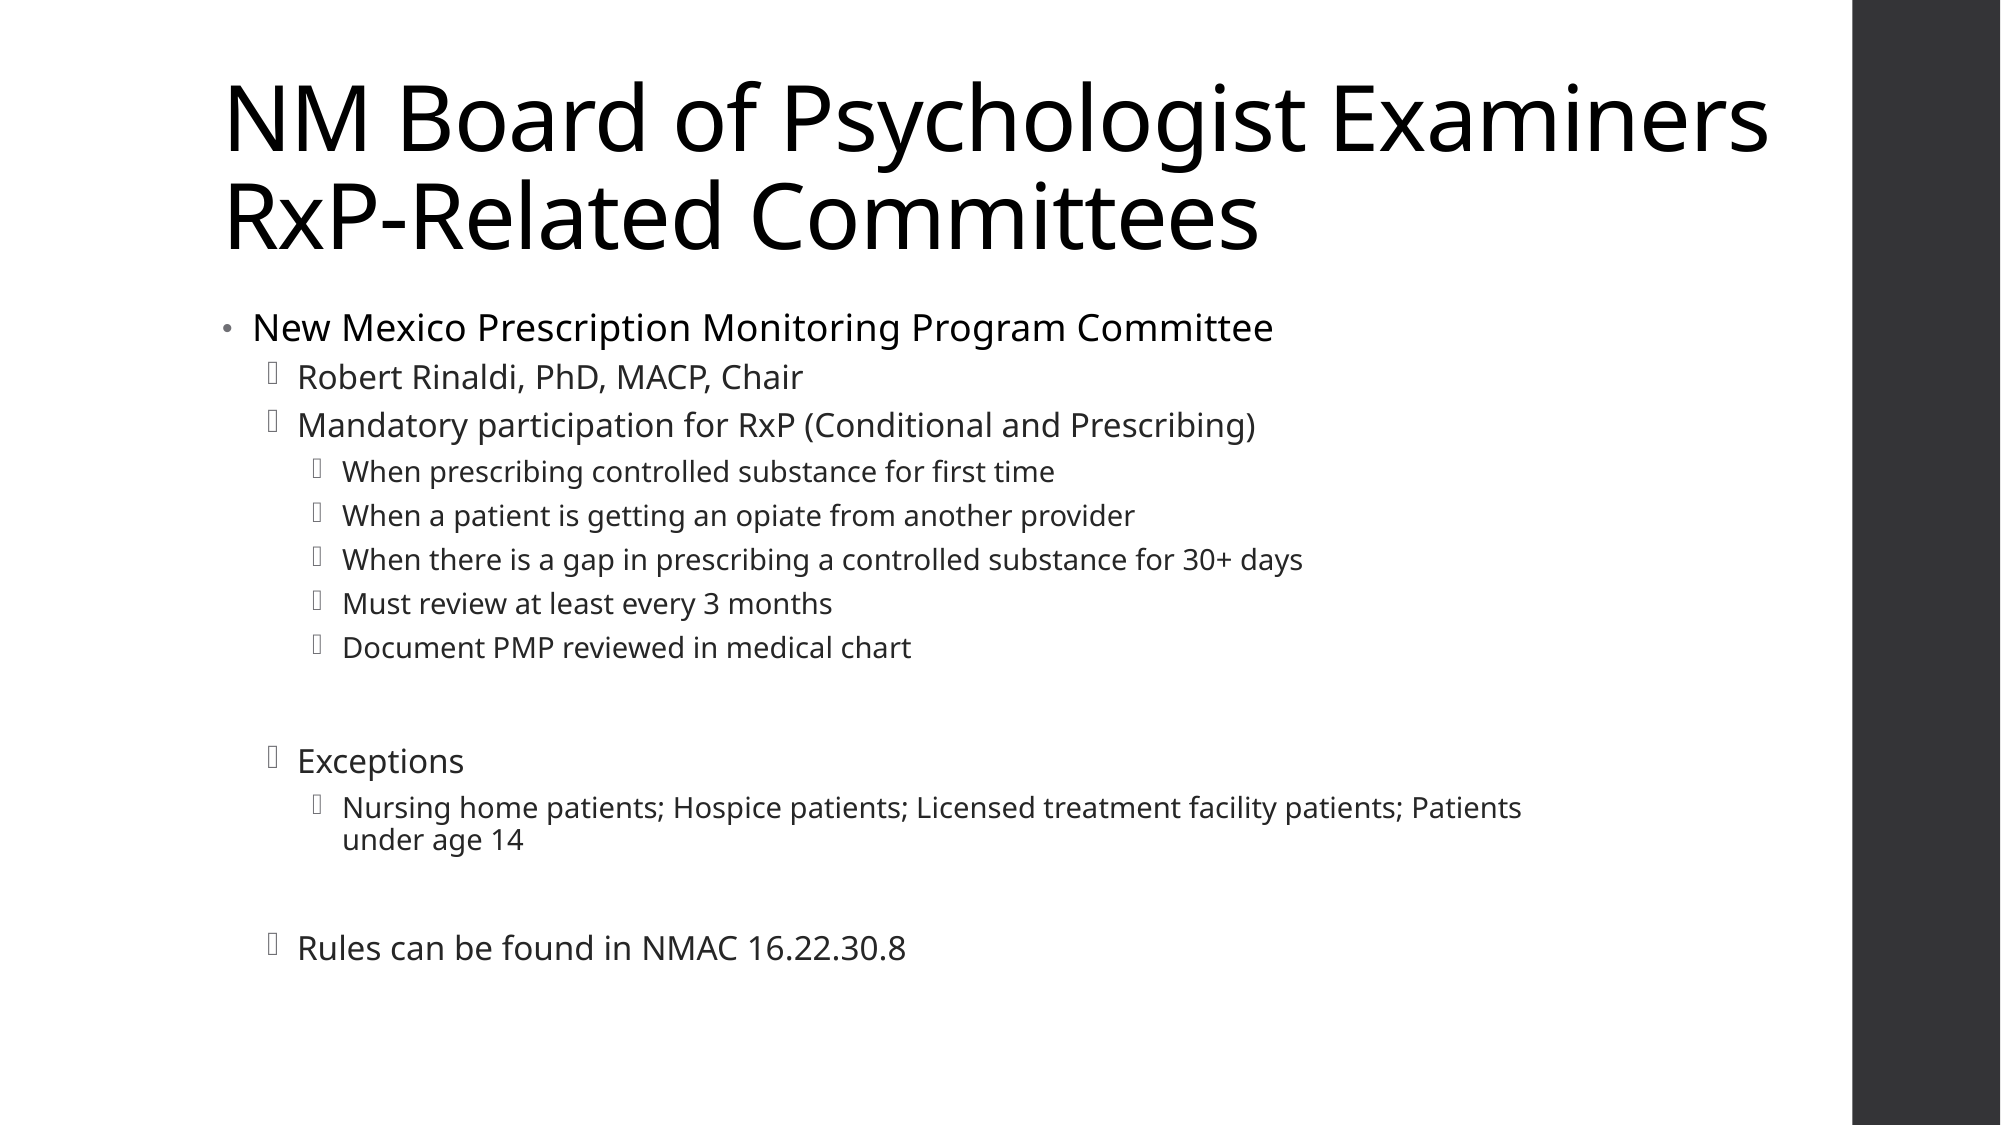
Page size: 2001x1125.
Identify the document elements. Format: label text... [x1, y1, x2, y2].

list New Mexico Prescription Monitoring Program Committee Robert Rinaldi, PhD, MACP, Chair Mandatory participation for RxP (Conditional and Prescribing) When prescribing controlled substance for first time When a patient is getting an opiate from another provider When there is a gap in prescribing a controlled substance for 30+ days Must review at least every 3 months Document PMP reviewed in medical chart Exceptions Nursing home patients; Hospice patients; Licensed treatment facility patients; Patients under age 14 Rules can be found in NMAC 16.22.30.8 [206, 299, 1617, 1014]
title NM Board of Psychologist Examiners RxP-Related Committees [206, 60, 1797, 278]
